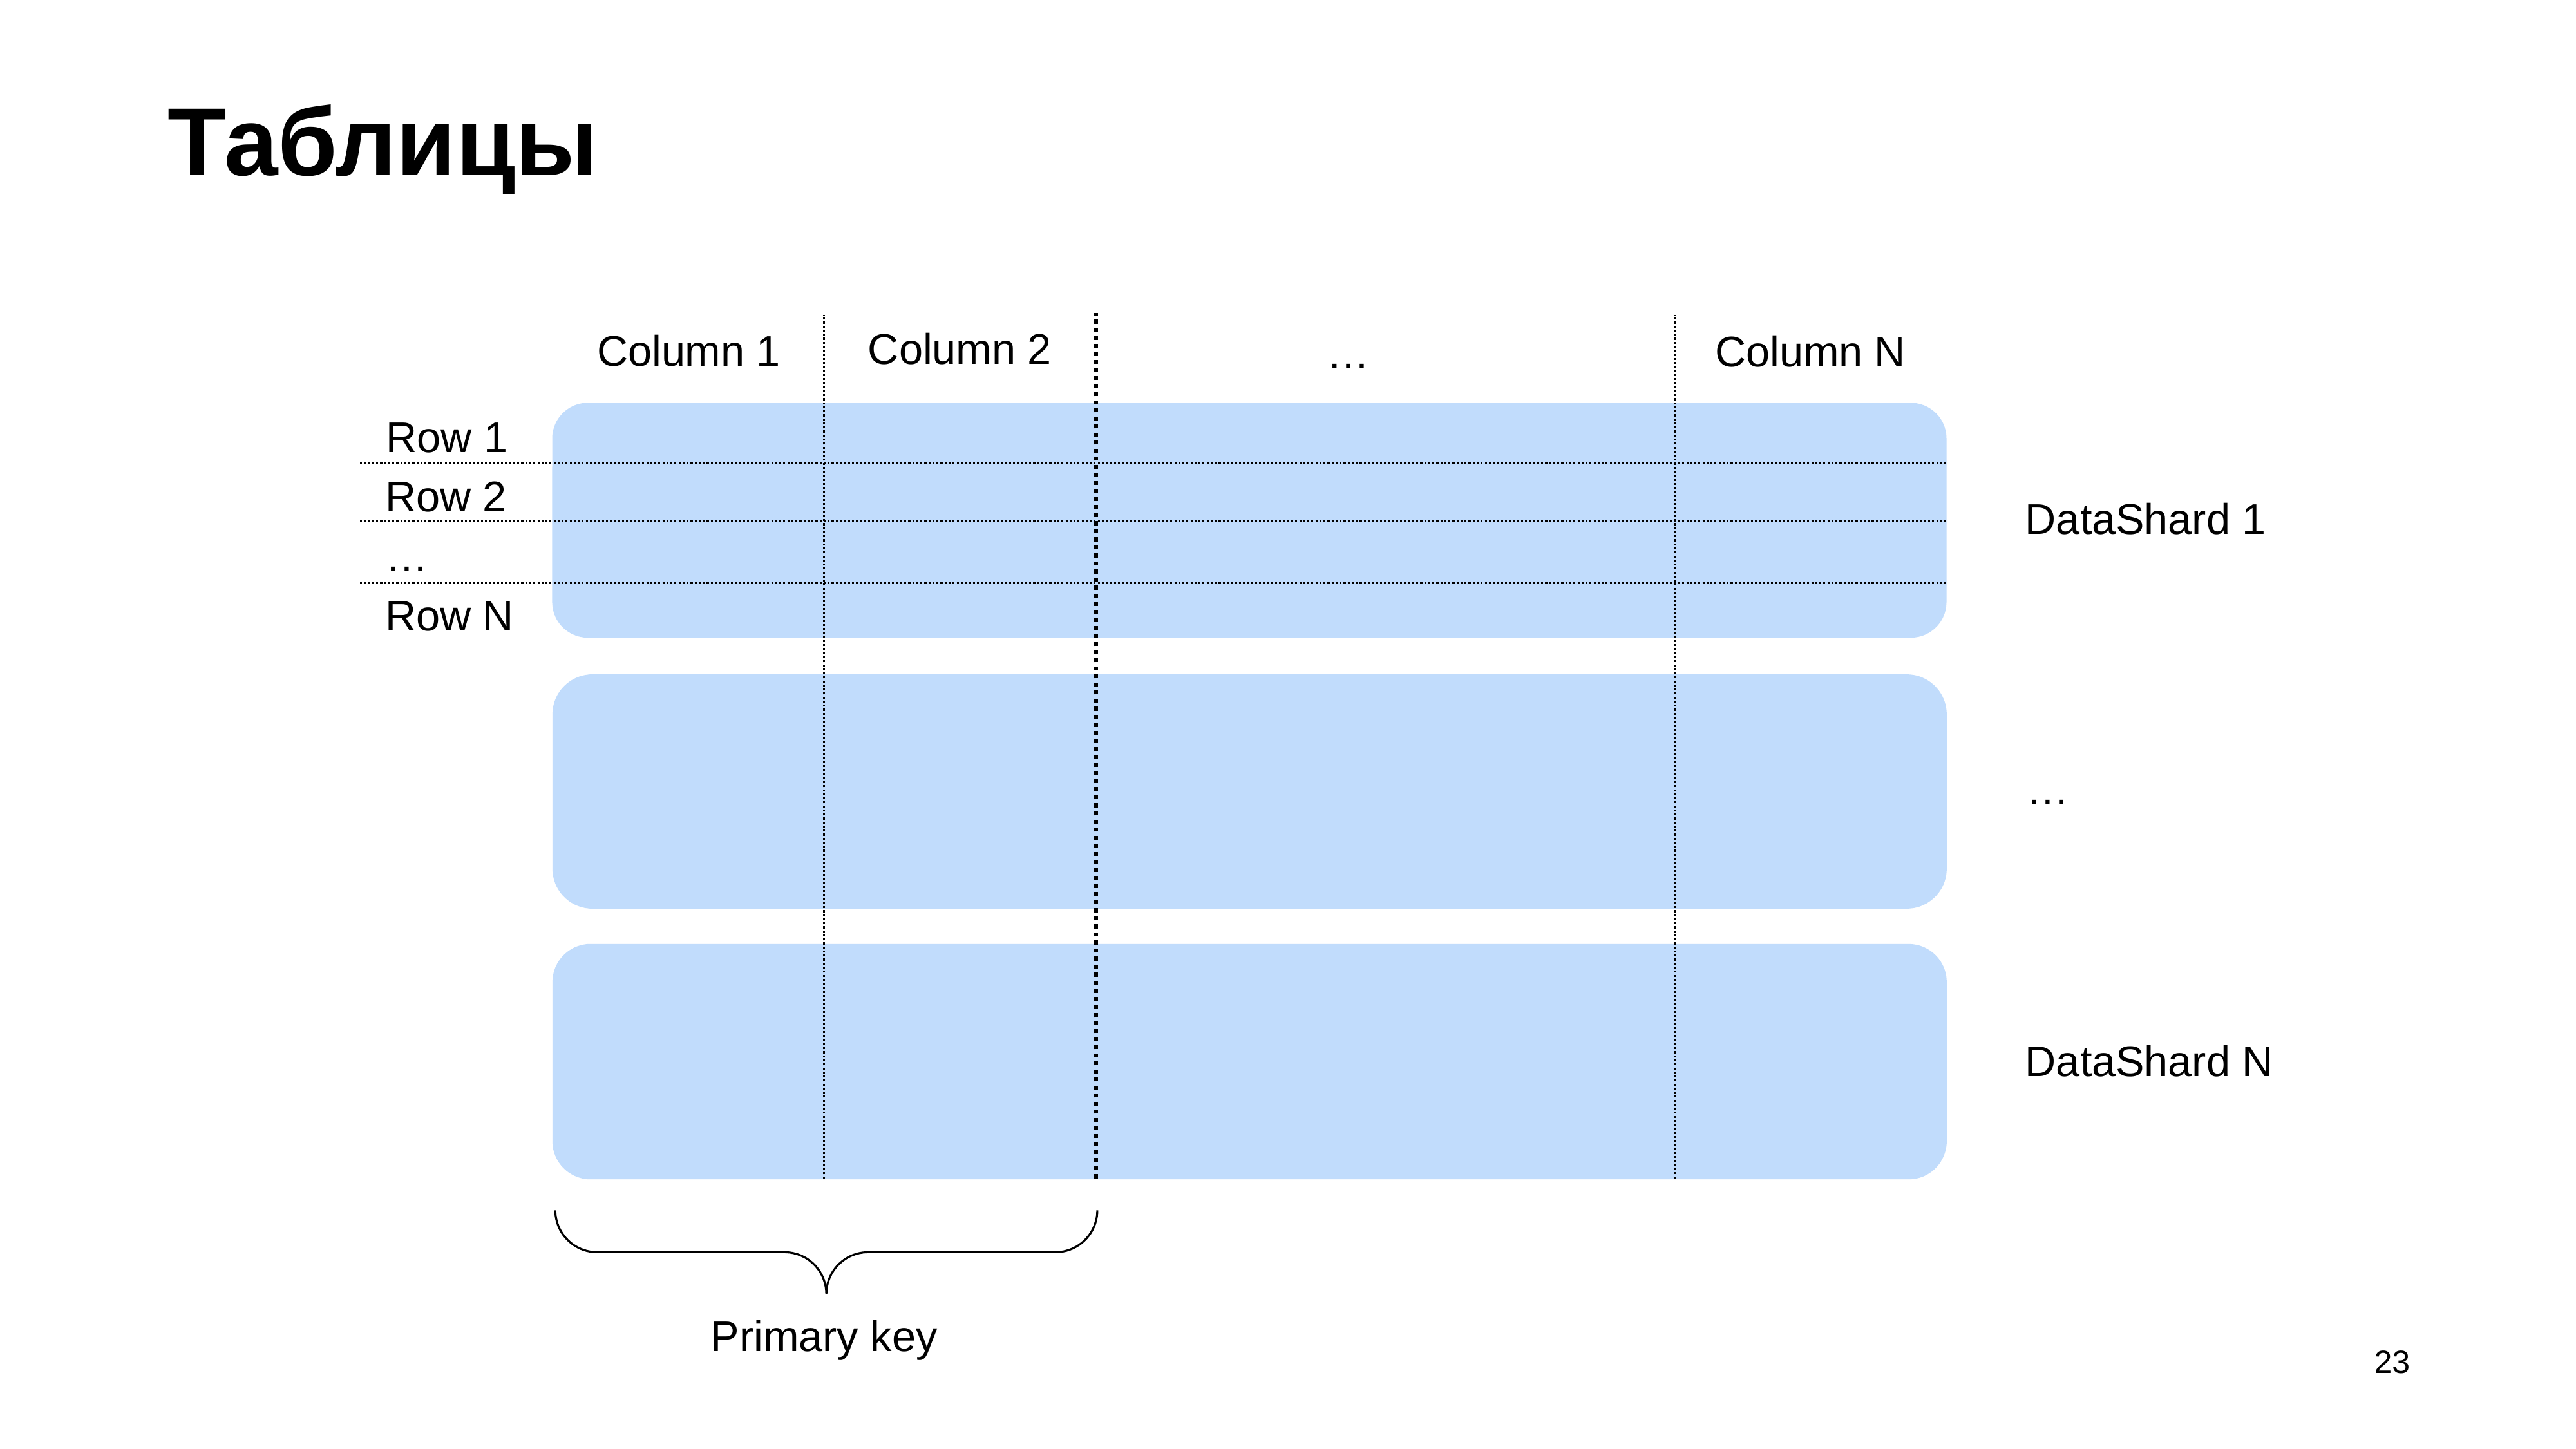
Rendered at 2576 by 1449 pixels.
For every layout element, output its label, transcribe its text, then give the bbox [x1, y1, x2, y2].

text_box Primary key [553, 1308, 1095, 1368]
text_box Column 2 [824, 321, 1095, 382]
text_box [553, 944, 1947, 1179]
text_box DataShard 1 [2025, 491, 2333, 551]
text_box … [2026, 762, 2333, 822]
text_box [1096, 674, 1674, 909]
text_box … [1327, 326, 1560, 386]
text_box [1096, 522, 1674, 583]
text_box [1675, 463, 1946, 521]
text_box [824, 463, 1095, 521]
text_box [1675, 403, 1946, 462]
text_box Column 1 [553, 323, 824, 383]
text_box [1096, 583, 1674, 638]
text_box [552, 583, 824, 638]
text_box [553, 463, 824, 521]
text_box [553, 674, 824, 909]
text_box [1096, 463, 1674, 521]
text_box DataShard N [2025, 1034, 2333, 1094]
text_box [824, 909, 1095, 944]
text_box [1675, 522, 1946, 583]
text_box [1096, 403, 1674, 462]
text_box Row 2 [385, 522, 524, 528]
text_box [824, 674, 1095, 909]
text_box … [385, 583, 524, 587]
text_box Column N [1675, 324, 1946, 384]
text_box [552, 522, 824, 583]
text_box [555, 884, 824, 967]
text_box Row 1 [386, 463, 525, 470]
title Таблицы [167, 57, 2411, 212]
text_box [553, 403, 824, 462]
text_box … [385, 528, 524, 583]
text_box Row 2 [385, 468, 524, 521]
text_box [824, 583, 1095, 638]
text_box [1675, 583, 1946, 638]
text_box [1675, 674, 1947, 909]
text_box Row N [385, 587, 524, 648]
text_box [554, 1156, 1098, 1294]
text_box Row 1 [386, 410, 525, 462]
slide_number 23 [2294, 1333, 2410, 1380]
text_box [824, 522, 1095, 583]
text_box [824, 403, 1095, 462]
